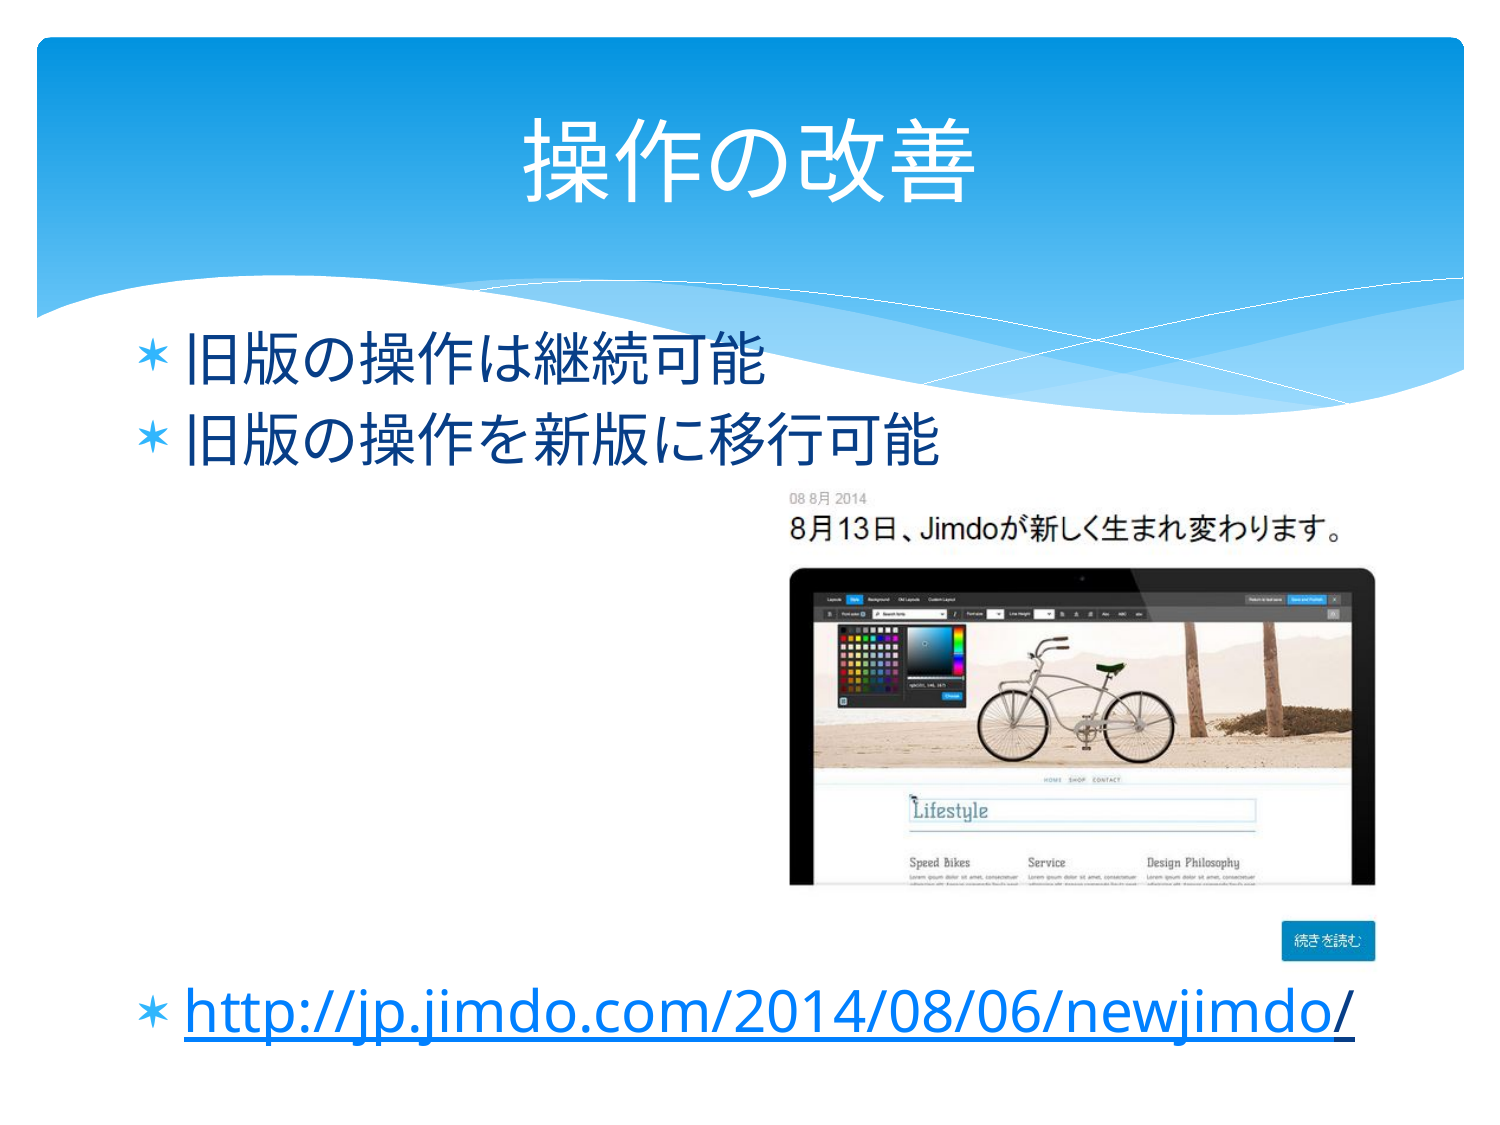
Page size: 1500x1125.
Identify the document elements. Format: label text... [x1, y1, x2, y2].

list 旧版の操作は継続可能 旧版の操作を新版に移行可能 http://jp.jimdo.com/2014/08/06/newjimdo/ [123, 314, 1436, 1083]
title 操作の改善 [75, 55, 1425, 261]
picture [714, 479, 1457, 985]
